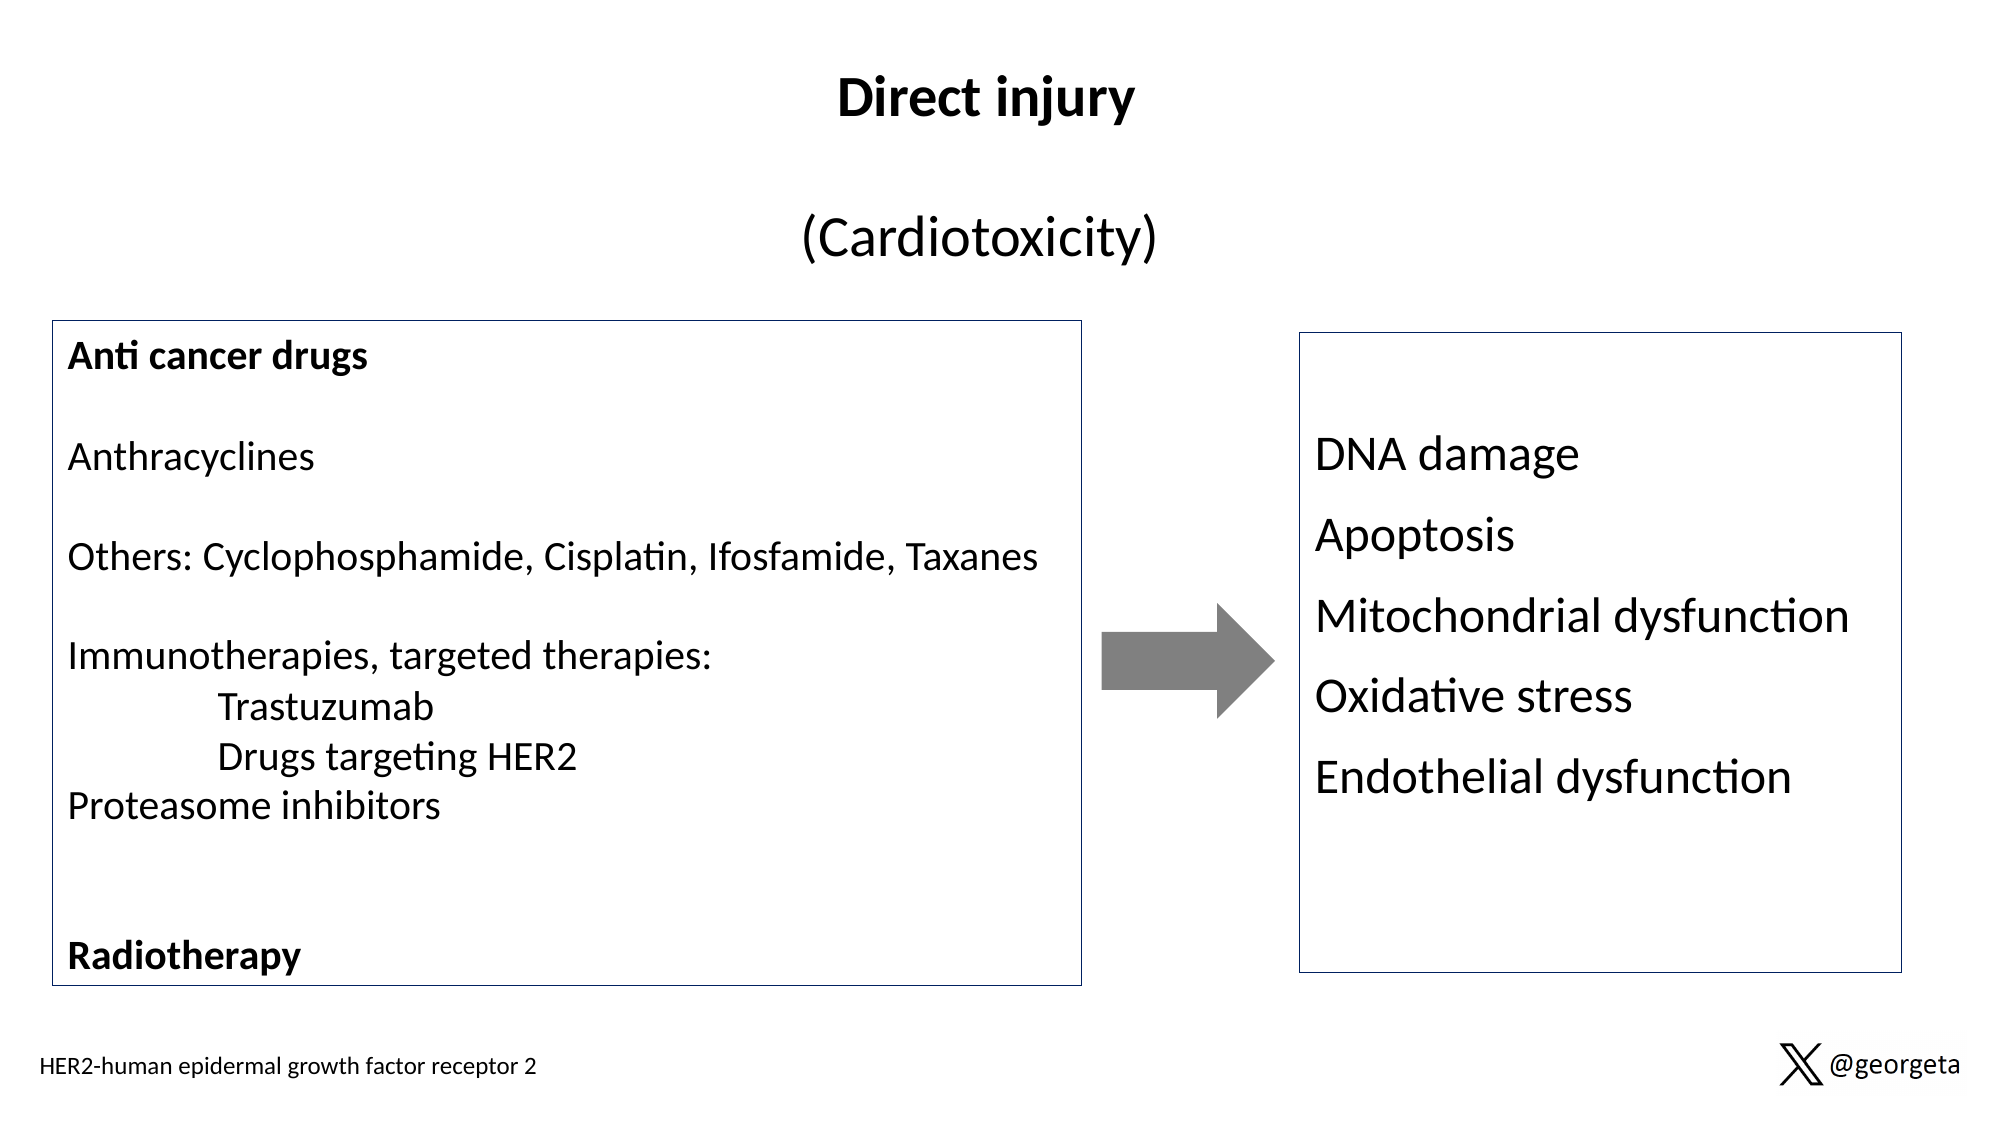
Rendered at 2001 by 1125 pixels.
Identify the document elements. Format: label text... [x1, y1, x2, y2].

text_box Anti cancer drugs Anthracyclines Others: Cyclophosphamide, Cisplatin, Ifosfamide, Taxanes Immunotherapies, targeted therapies: Trastuzumab Drugs targeting HER2 Proteasome inhibitors Radiotherapy [52, 320, 1082, 986]
text_box DNA damage Apoptosis Mitochondrial dysfunction Oxidative stress Endothelial dysfunction [1299, 332, 1902, 973]
text_box Direct injury (Cardiotoxicity) [24, 51, 1949, 276]
picture [1776, 1030, 1967, 1096]
text_box [1100, 600, 1277, 722]
text_box HER2-human epidermal growth factor receptor 2 [24, 1042, 1025, 1088]
